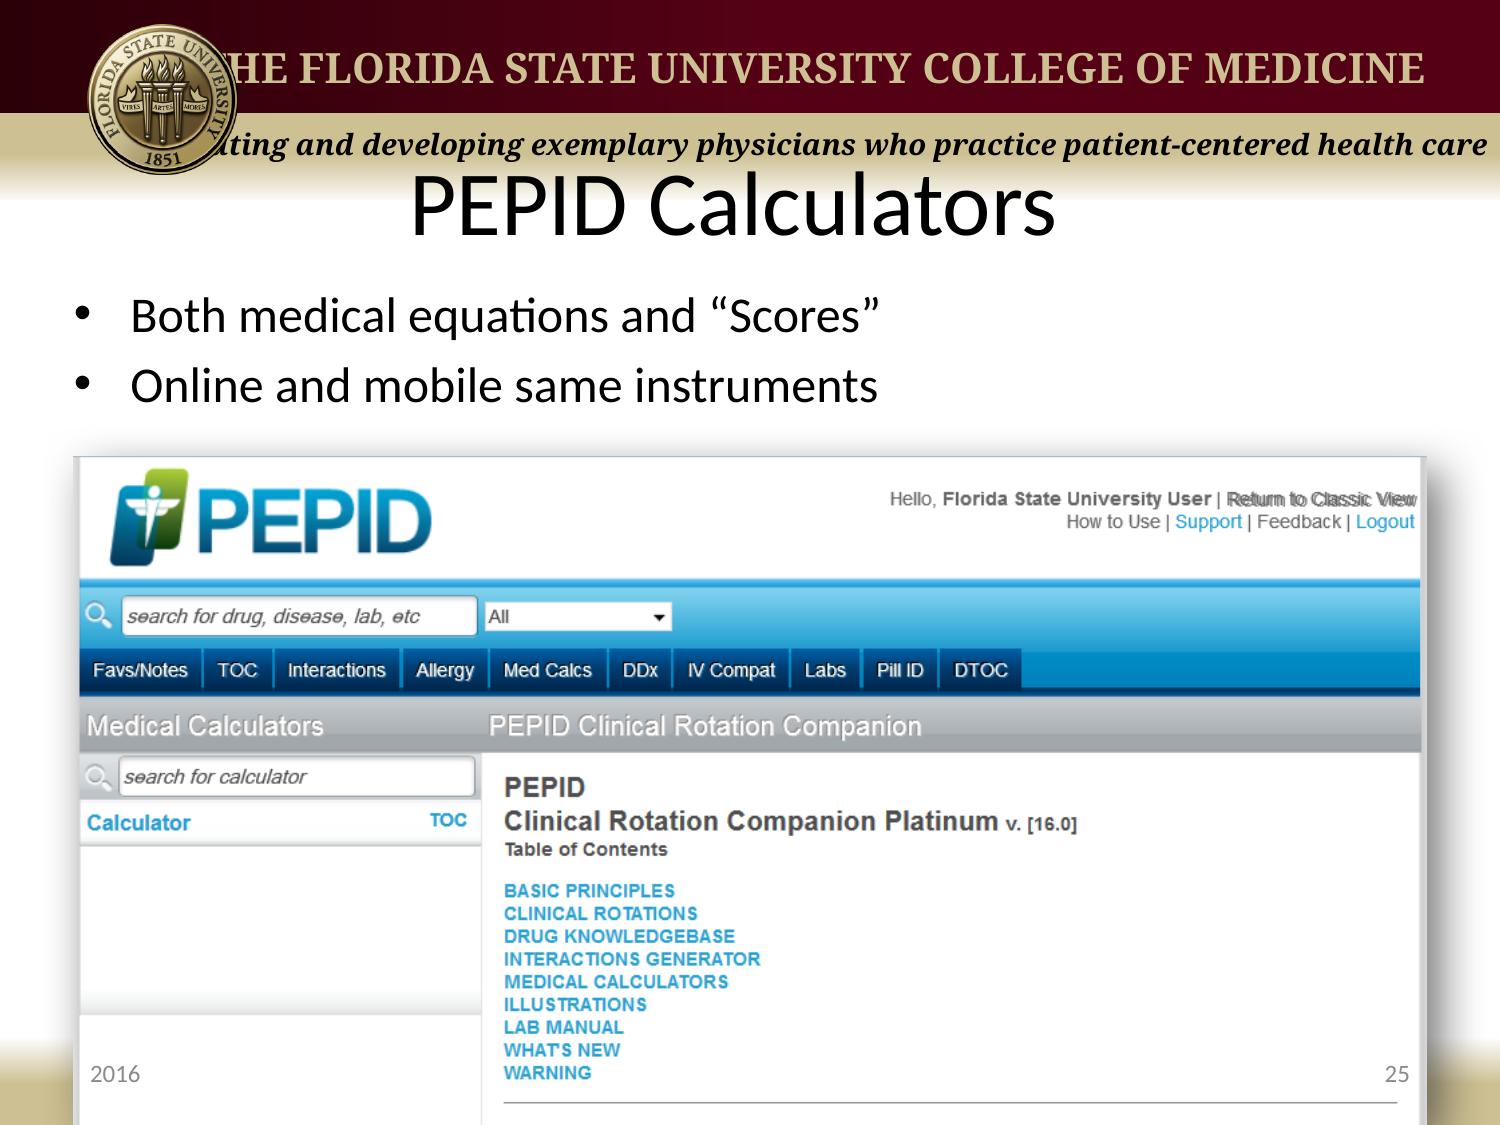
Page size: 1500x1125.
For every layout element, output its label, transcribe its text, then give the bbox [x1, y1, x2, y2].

picture [87, 24, 238, 149]
picture [73, 456, 1427, 1125]
list Both medical equations and “Scores” Online and mobile same instruments [59, 275, 1409, 475]
title PEPID Calculators [59, 149, 1409, 250]
